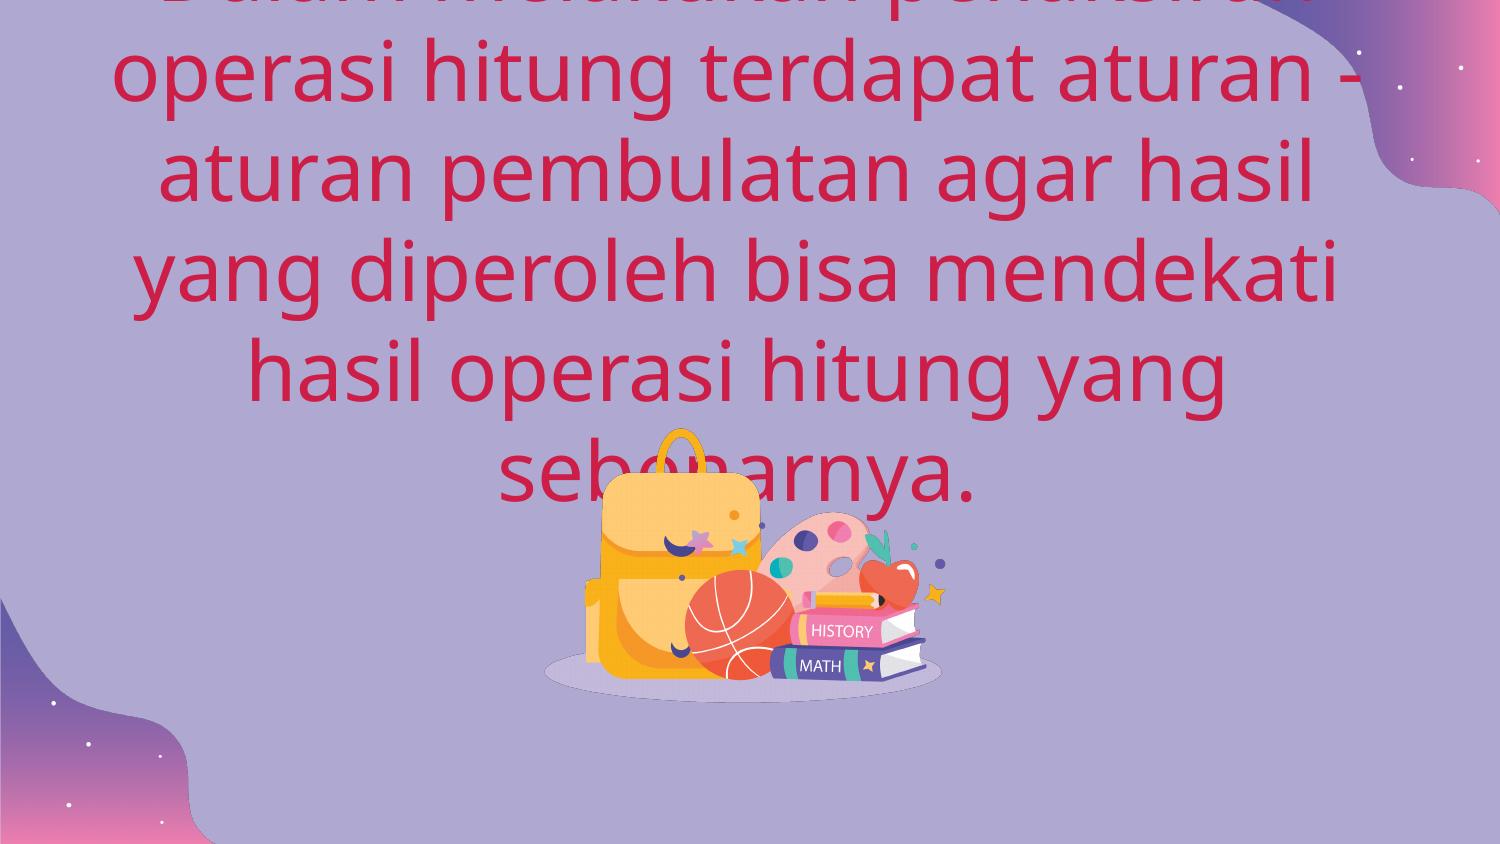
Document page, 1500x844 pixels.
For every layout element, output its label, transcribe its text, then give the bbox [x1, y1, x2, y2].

picture [1, 537, 272, 844]
subtitle Dalam melakukan penaksiran operasi hitung terdapat aturan - aturan pembulatan agar hasil yang diperoleh bisa mendekati hasil operasi hitung yang sebenarnya. [40, 188, 1436, 249]
picture [510, 373, 990, 709]
picture [1193, 0, 1500, 272]
